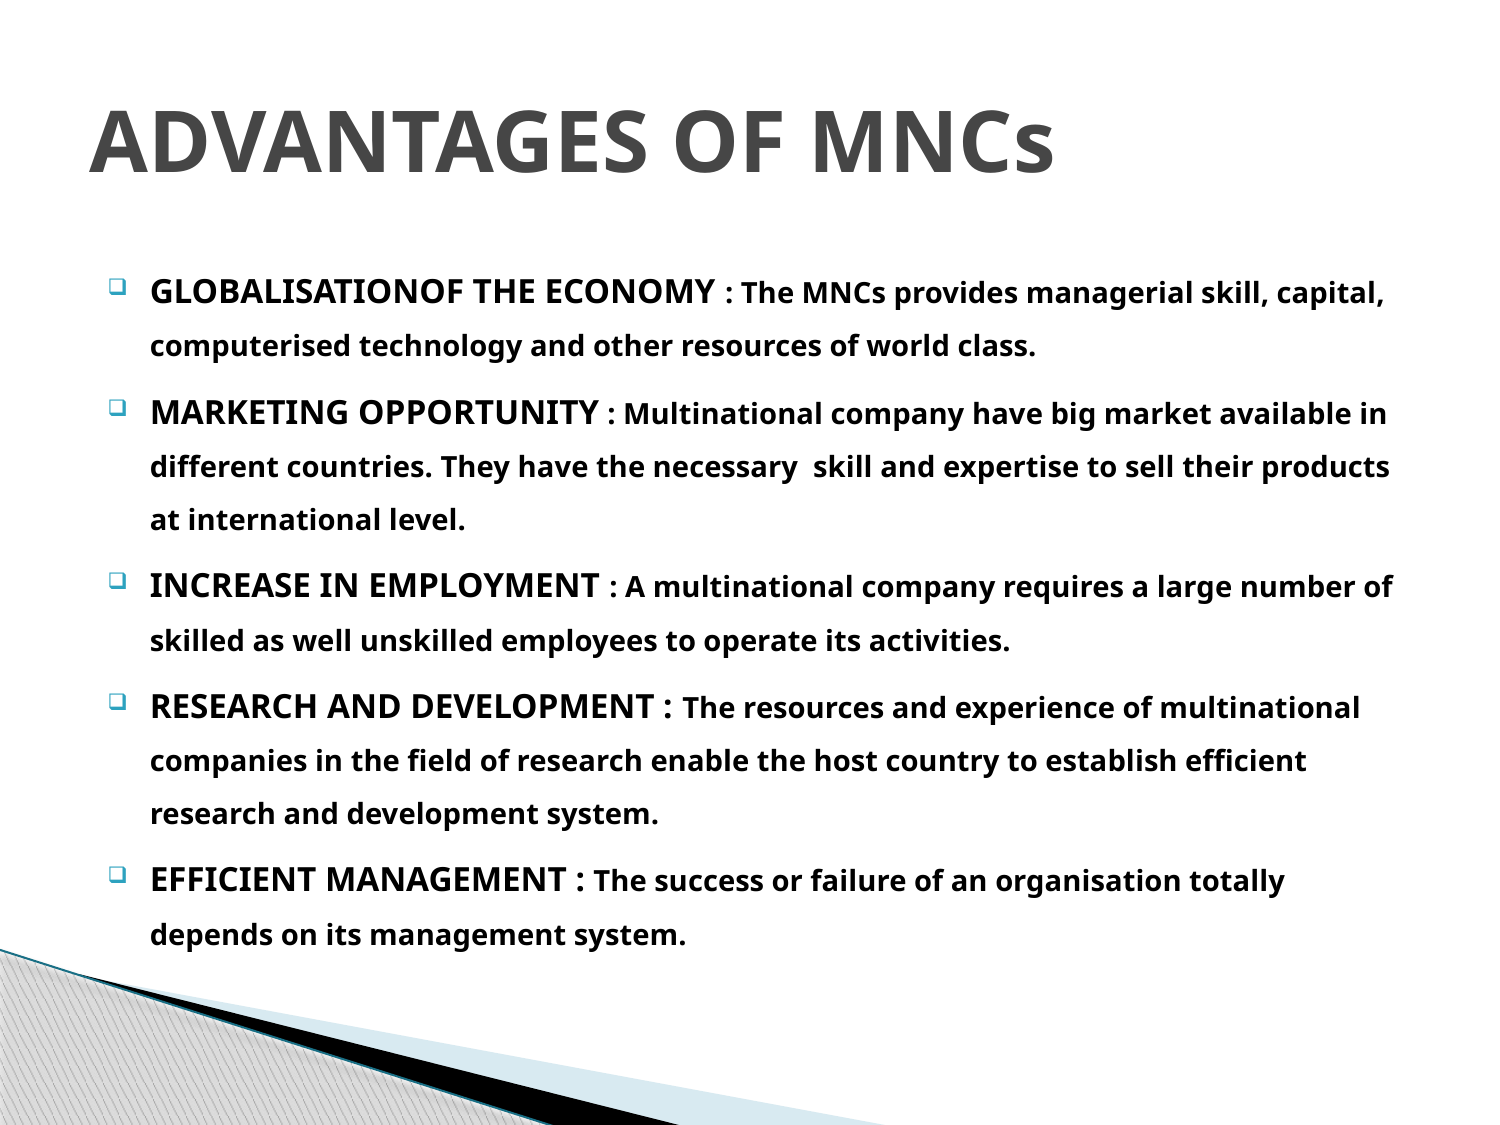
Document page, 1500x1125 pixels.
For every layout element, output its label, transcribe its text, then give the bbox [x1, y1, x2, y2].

title ADVANTAGES OF MNCs [75, 45, 1425, 233]
list GLOBALISATIONOF THE ECONOMY : The MNCs provides managerial skill, capital, computerised technology and other resources of world class. MARKETING OPPORTUNITY : Multinational company have big market available in different countries. They have the necessary skill and expertise to sell their products at international level. INCREASE IN EMPLOYMENT : A multinational company requires a large number of skilled as well unskilled employees to operate its activities. RESEARCH AND DEVELOPMENT : The resources and experience of multinational companies in the field of research enable the host country to establish efficient research and development system. EFFICIENT MANAGEMENT : The success or failure of an organisation totally depends on its management system. [75, 243, 1425, 986]
